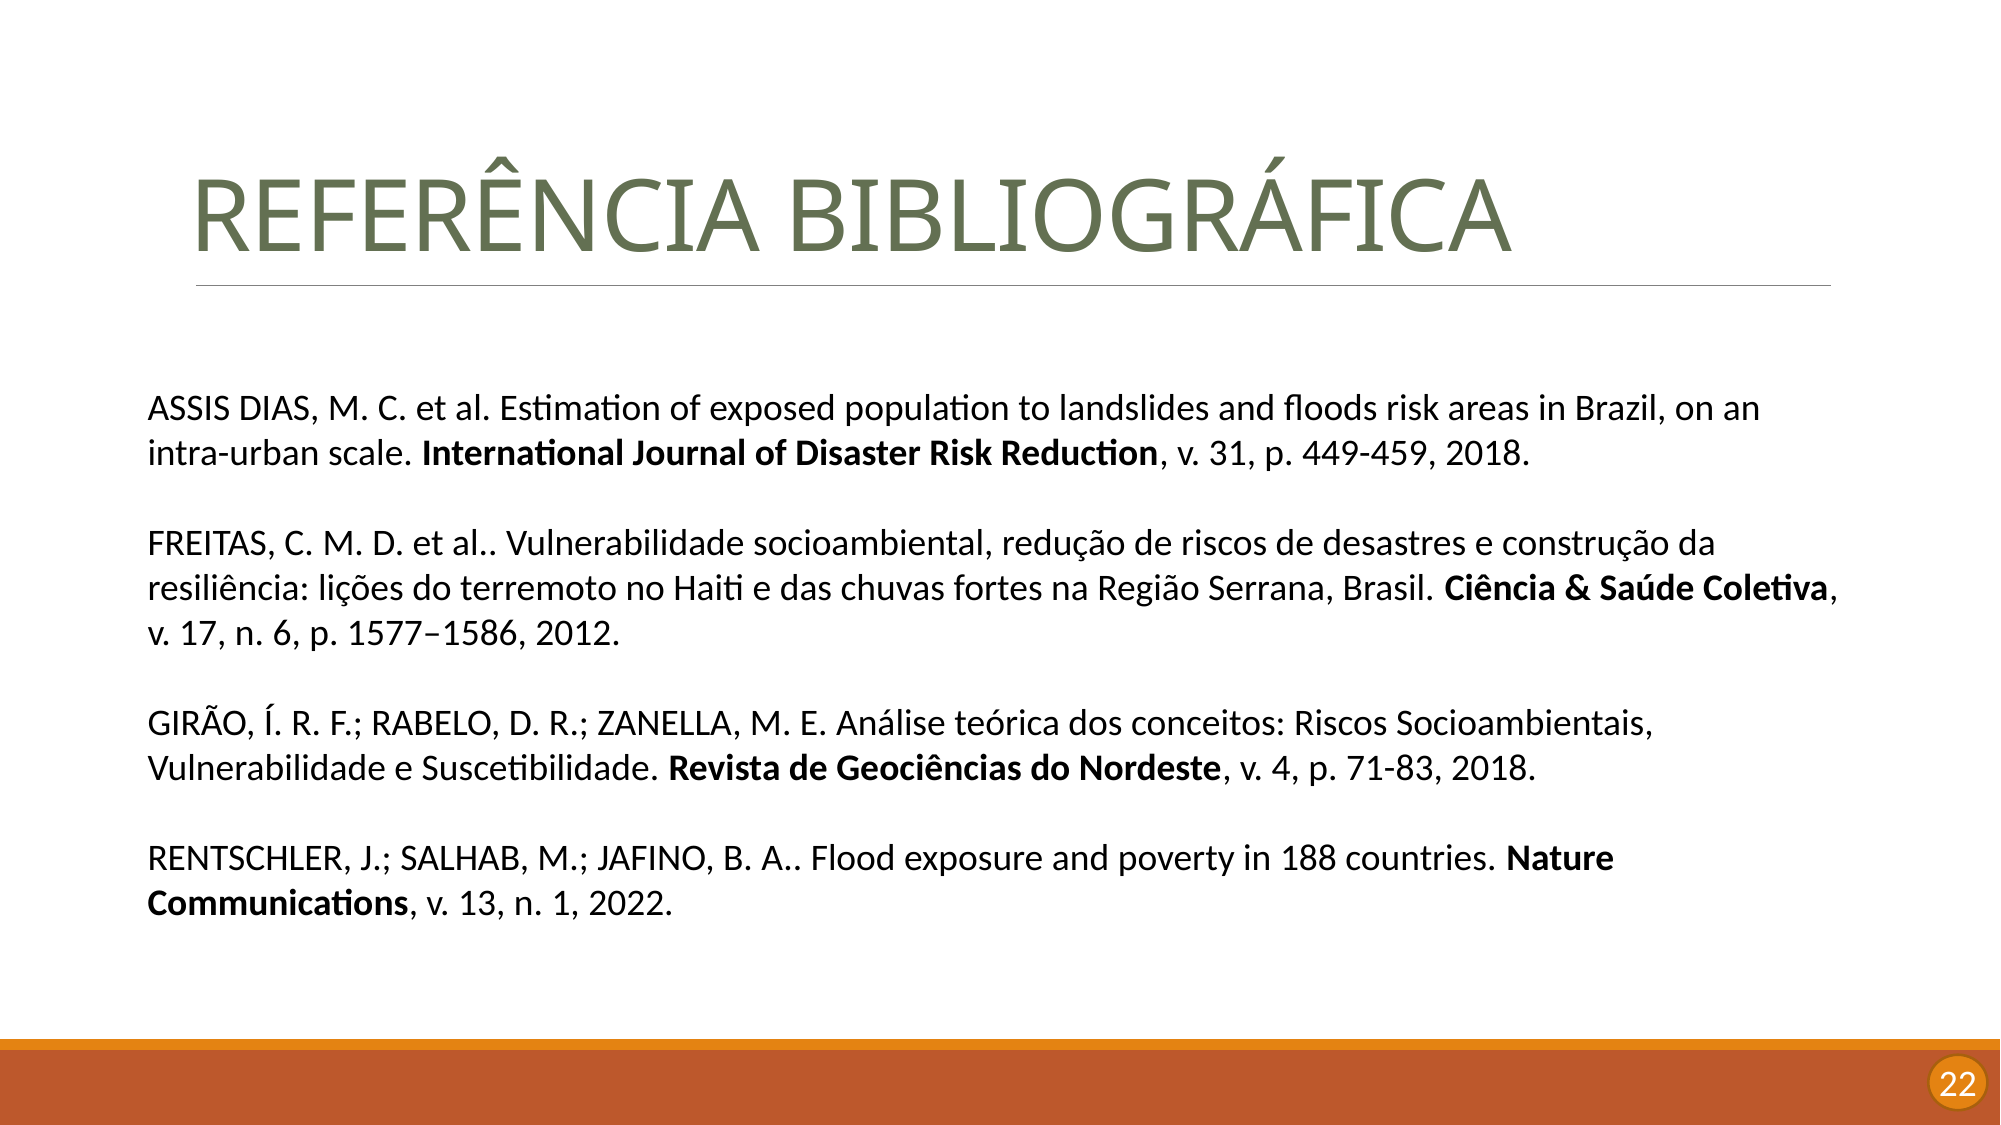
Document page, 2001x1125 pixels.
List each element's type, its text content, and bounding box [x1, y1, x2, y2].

text_box ASSIS DIAS, M. C. et al. Estimation of exposed population to landslides and floods risk areas in Brazil, on an intra-urban scale. International Journal of Disaster Risk Reduction, v. 31, p. 449-459, 2018. FREITAS, C. M. D. et al.. Vulnerabilidade socioambiental, redução de riscos de desastres e construção da resiliência: lições do terremoto no Haiti e das chuvas fortes na Região Serrana, Brasil. Ciência & Saúde Coletiva, v. 17, n. 6, p. 1577–1586, 2012. GIRÃO, Í. R. F.; RABELO, D. R.; ZANELLA, M. E. Análise teórica dos conceitos: Riscos Socioambientais, Vulnerabilidade e Suscetibilidade. Revista de Geociências do Nordeste, v. 4, p. 71-83, 2018. RENTSCHLER, J.; SALHAB, M.; JAFINO, B. A.. Flood exposure and poverty in 188 countries. Nature Communications, v. 13, n. 1, 2022. [132, 375, 1868, 976]
text_box 22 [1924, 1051, 1998, 1111]
title REFERÊNCIA BIBLIOGRÁFICA [174, 41, 1825, 280]
